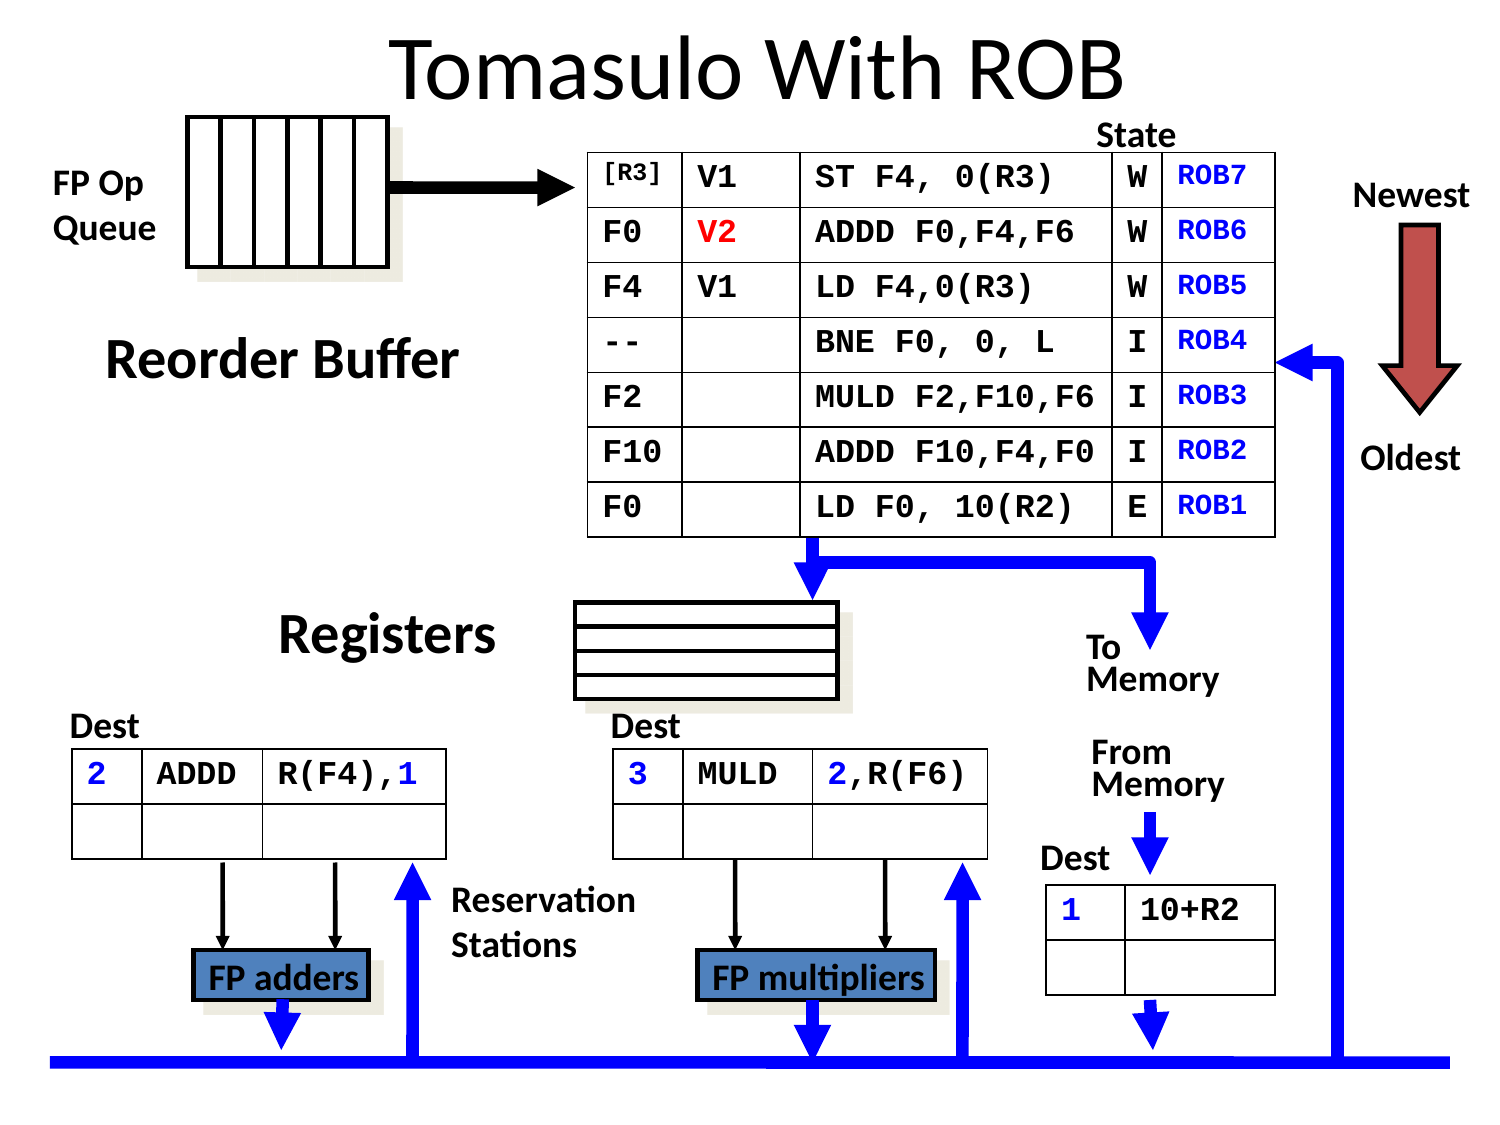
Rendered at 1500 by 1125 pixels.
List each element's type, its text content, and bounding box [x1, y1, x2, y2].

table_header V1 [683, 153, 799, 207]
text_box [275, 999, 288, 1051]
text_box Newest [1337, 162, 1486, 223]
title Tomasulo With ROB [137, 0, 1379, 125]
text_box [956, 862, 969, 1063]
text_box FP adders [193, 950, 369, 1000]
table_cell F0 [588, 483, 681, 536]
table_header R(F4),1 [263, 750, 445, 803]
table_cell ROB3 [1163, 373, 1274, 426]
text_box Reservation Stations [436, 867, 660, 972]
text_box From Memory [1076, 719, 1241, 811]
table_cell W [1113, 263, 1161, 317]
table_cell [263, 805, 445, 858]
table_cell ROB4 [1163, 318, 1274, 372]
table_cell [143, 805, 262, 858]
table_cell F0 [588, 208, 681, 262]
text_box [212, 91, 363, 293]
text_box [328, 862, 342, 950]
text_box [1146, 999, 1159, 1051]
text_box Oldest [1345, 425, 1477, 485]
table_cell V2 [683, 208, 799, 262]
table_cell MULD F2,F10,F6 [801, 373, 1111, 426]
text_box [813, 562, 1157, 650]
table_header ADDD [143, 750, 262, 803]
table_cell -- [588, 318, 681, 372]
table_cell ROB5 [1163, 263, 1274, 317]
table_cell [683, 428, 799, 481]
table_cell BNE F0, 0, L [801, 318, 1111, 372]
table_cell [1126, 941, 1274, 994]
table_header 1 [1047, 886, 1124, 939]
table_header 3 [614, 750, 682, 803]
table_cell ADDD F10,F4,F0 [801, 428, 1111, 481]
table_header [R3] [588, 153, 681, 207]
table_cell I [1113, 373, 1161, 426]
table_cell [614, 805, 682, 858]
text_box [878, 860, 892, 950]
text_box [728, 860, 742, 950]
table_cell [684, 805, 812, 858]
text_box [216, 862, 229, 950]
table_cell F4 [588, 263, 681, 317]
text_box To Memory [1071, 614, 1235, 706]
table_cell F2 [588, 373, 681, 426]
table_header 2 [73, 750, 141, 803]
table_cell E [1113, 483, 1161, 536]
table_cell LD F4,0(R3) [801, 263, 1111, 317]
table_cell [813, 805, 987, 858]
text_box Reorder Buffer [90, 312, 476, 398]
text_box [1143, 812, 1157, 875]
table_cell W [1113, 208, 1161, 262]
text_box [806, 999, 819, 1063]
table_cell [683, 373, 799, 426]
text_box [406, 862, 419, 1063]
table_cell I [1113, 318, 1161, 372]
table_header MULD [684, 750, 812, 803]
table_header ST F4, 0(R3) [801, 153, 1111, 207]
text_box Registers [264, 587, 512, 673]
table_header 10+R2 [1126, 886, 1274, 939]
table_cell ROB1 [1163, 483, 1274, 536]
text_box [387, 181, 575, 194]
table_cell [683, 483, 799, 536]
table_cell [73, 805, 141, 858]
table_cell ROB2 [1163, 428, 1274, 481]
table_header 2,R(F6) [813, 750, 987, 803]
text_box State [1081, 102, 1192, 162]
table_cell F10 [588, 428, 681, 481]
table_header ROB7 [1163, 153, 1274, 207]
text_box [1382, 224, 1458, 413]
text_box Dest [1025, 825, 1126, 885]
text_box Dest [54, 693, 155, 754]
table_cell I [1113, 428, 1161, 481]
table_cell ROB6 [1163, 208, 1274, 262]
text_box [1276, 356, 1338, 1063]
table_cell V1 [683, 263, 799, 317]
table_cell ADDD F0,F4,F6 [801, 208, 1111, 262]
text_box [806, 538, 819, 600]
table_cell [1047, 941, 1124, 994]
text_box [574, 602, 838, 700]
table_header W [1113, 162, 1161, 207]
text_box FP Op Queue [38, 150, 172, 255]
text_box Dest [595, 707, 696, 754]
table_cell LD F0, 10(R2) [801, 483, 1111, 536]
text_box FP multipliers [697, 950, 936, 1000]
table_cell [683, 318, 799, 372]
